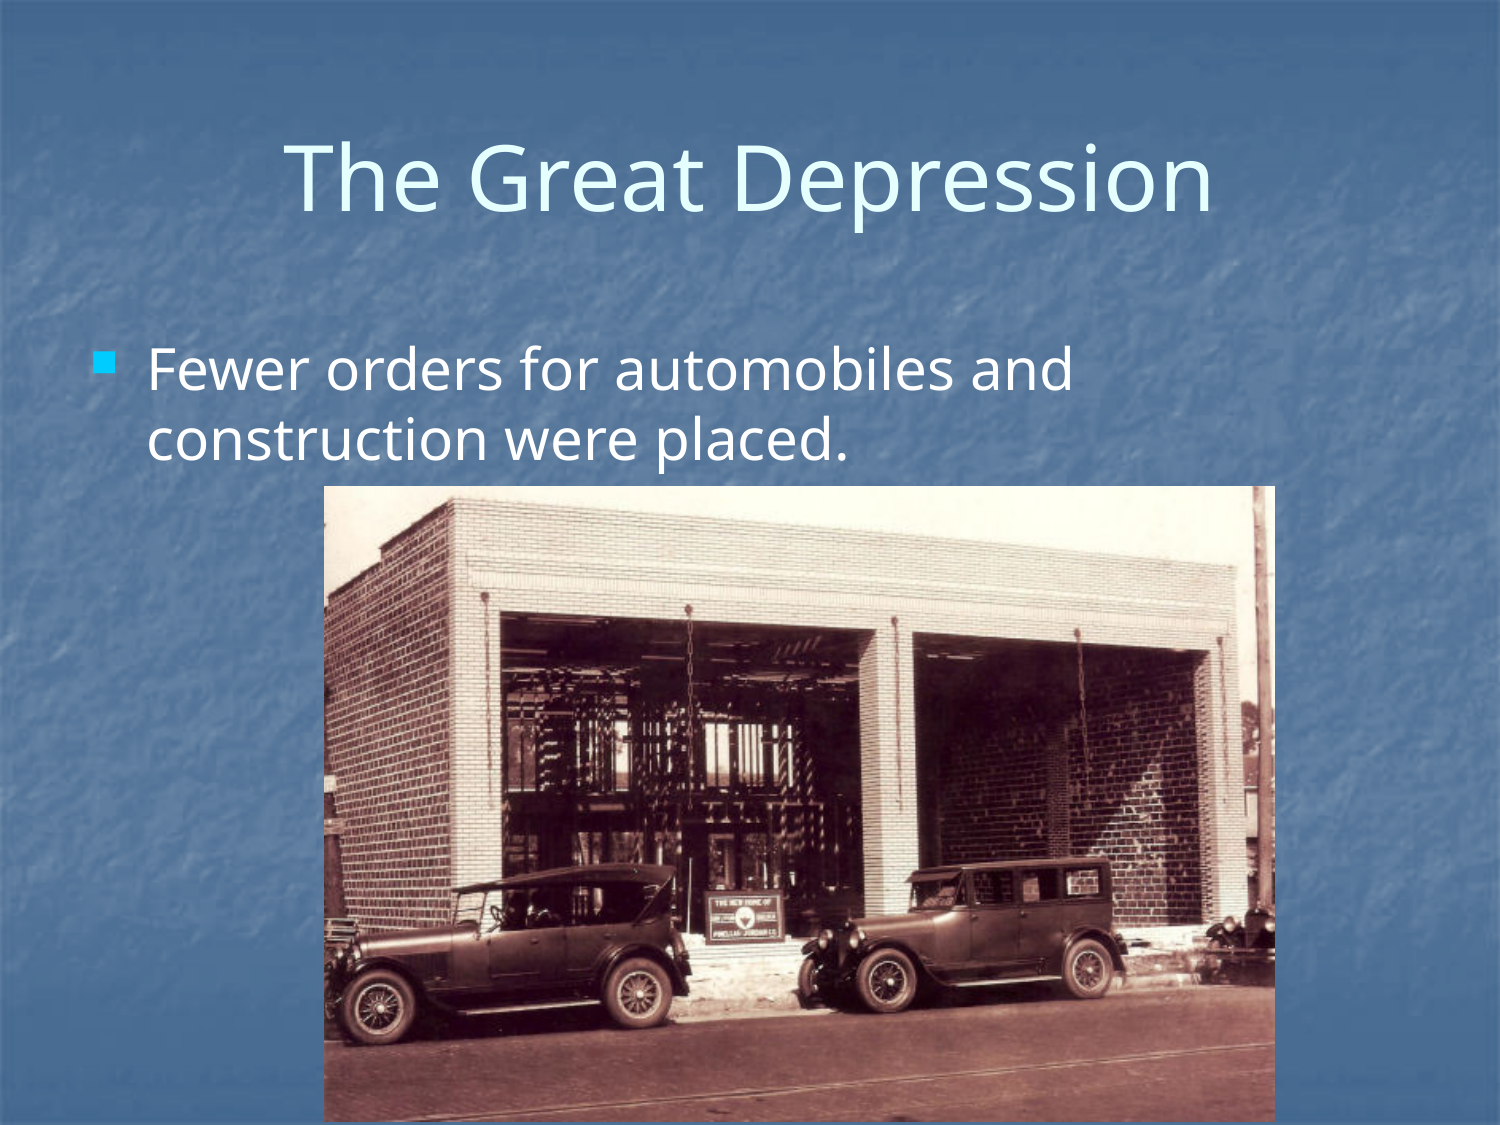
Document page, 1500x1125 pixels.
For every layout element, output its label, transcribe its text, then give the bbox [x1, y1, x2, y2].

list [324, 486, 1276, 1122]
title The Great Depression [75, 62, 1425, 288]
list Fewer orders for automobiles and construction were placed. [75, 324, 1425, 650]
